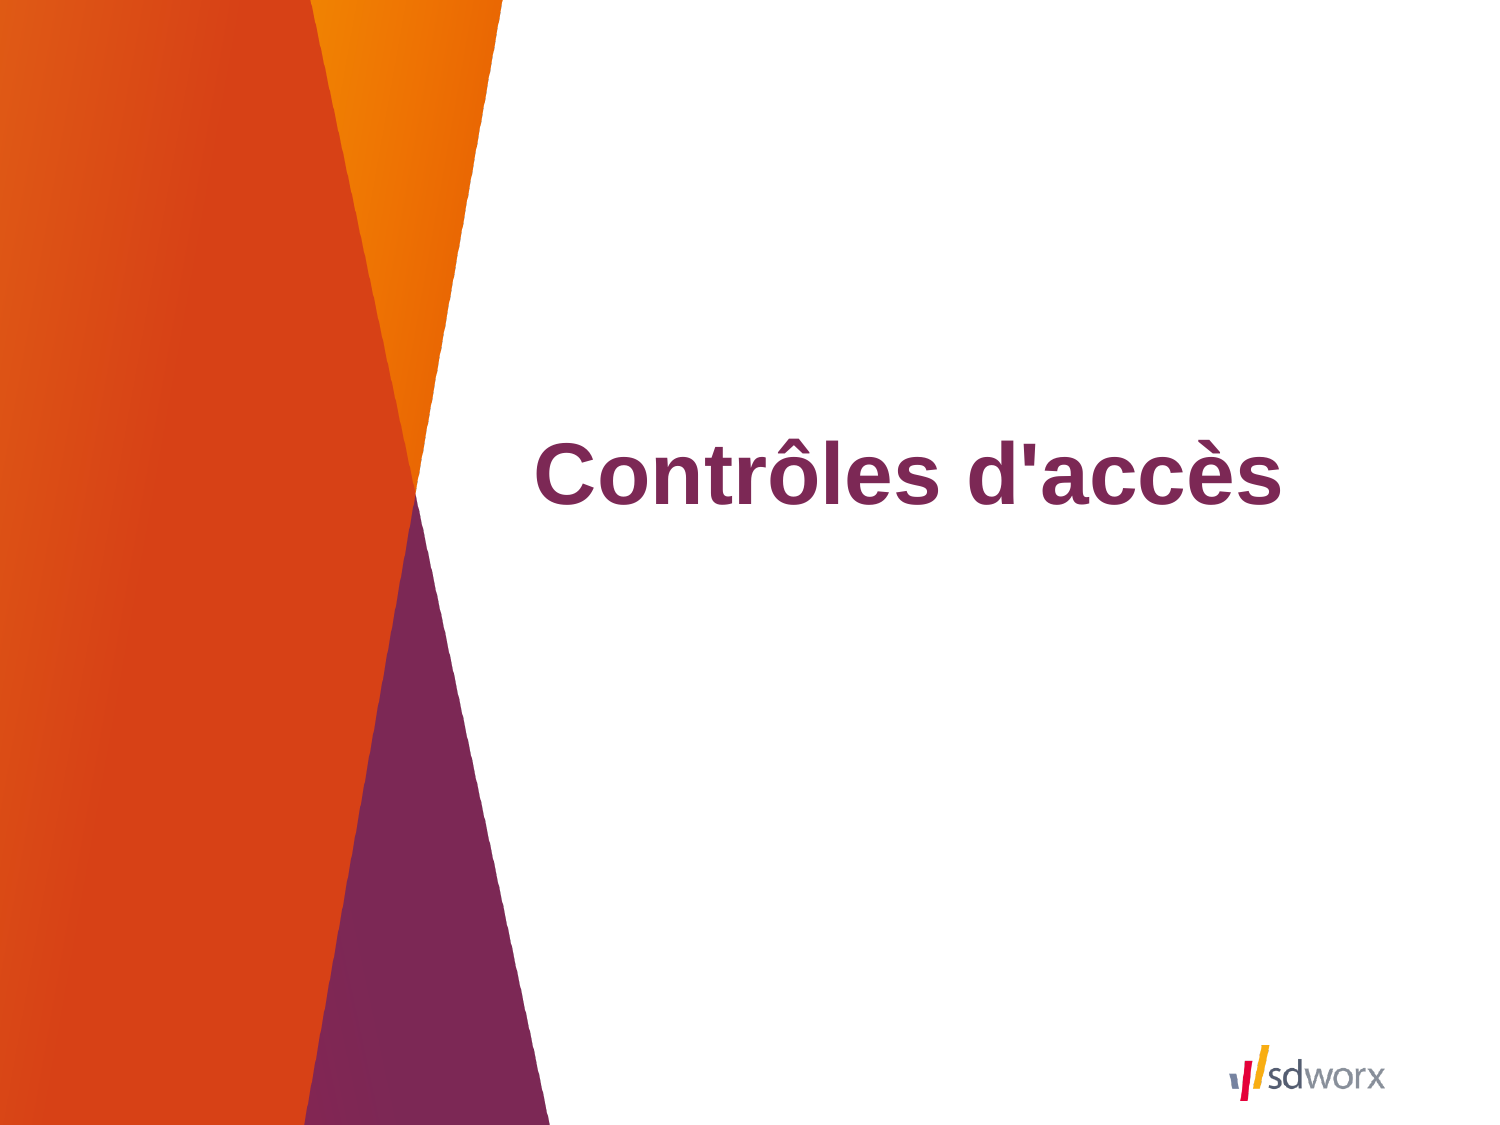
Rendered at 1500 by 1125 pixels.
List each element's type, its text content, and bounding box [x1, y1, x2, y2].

title Contrôles d'accès [533, 417, 1370, 523]
picture [0, 0, 614, 1125]
picture [1229, 1045, 1385, 1101]
